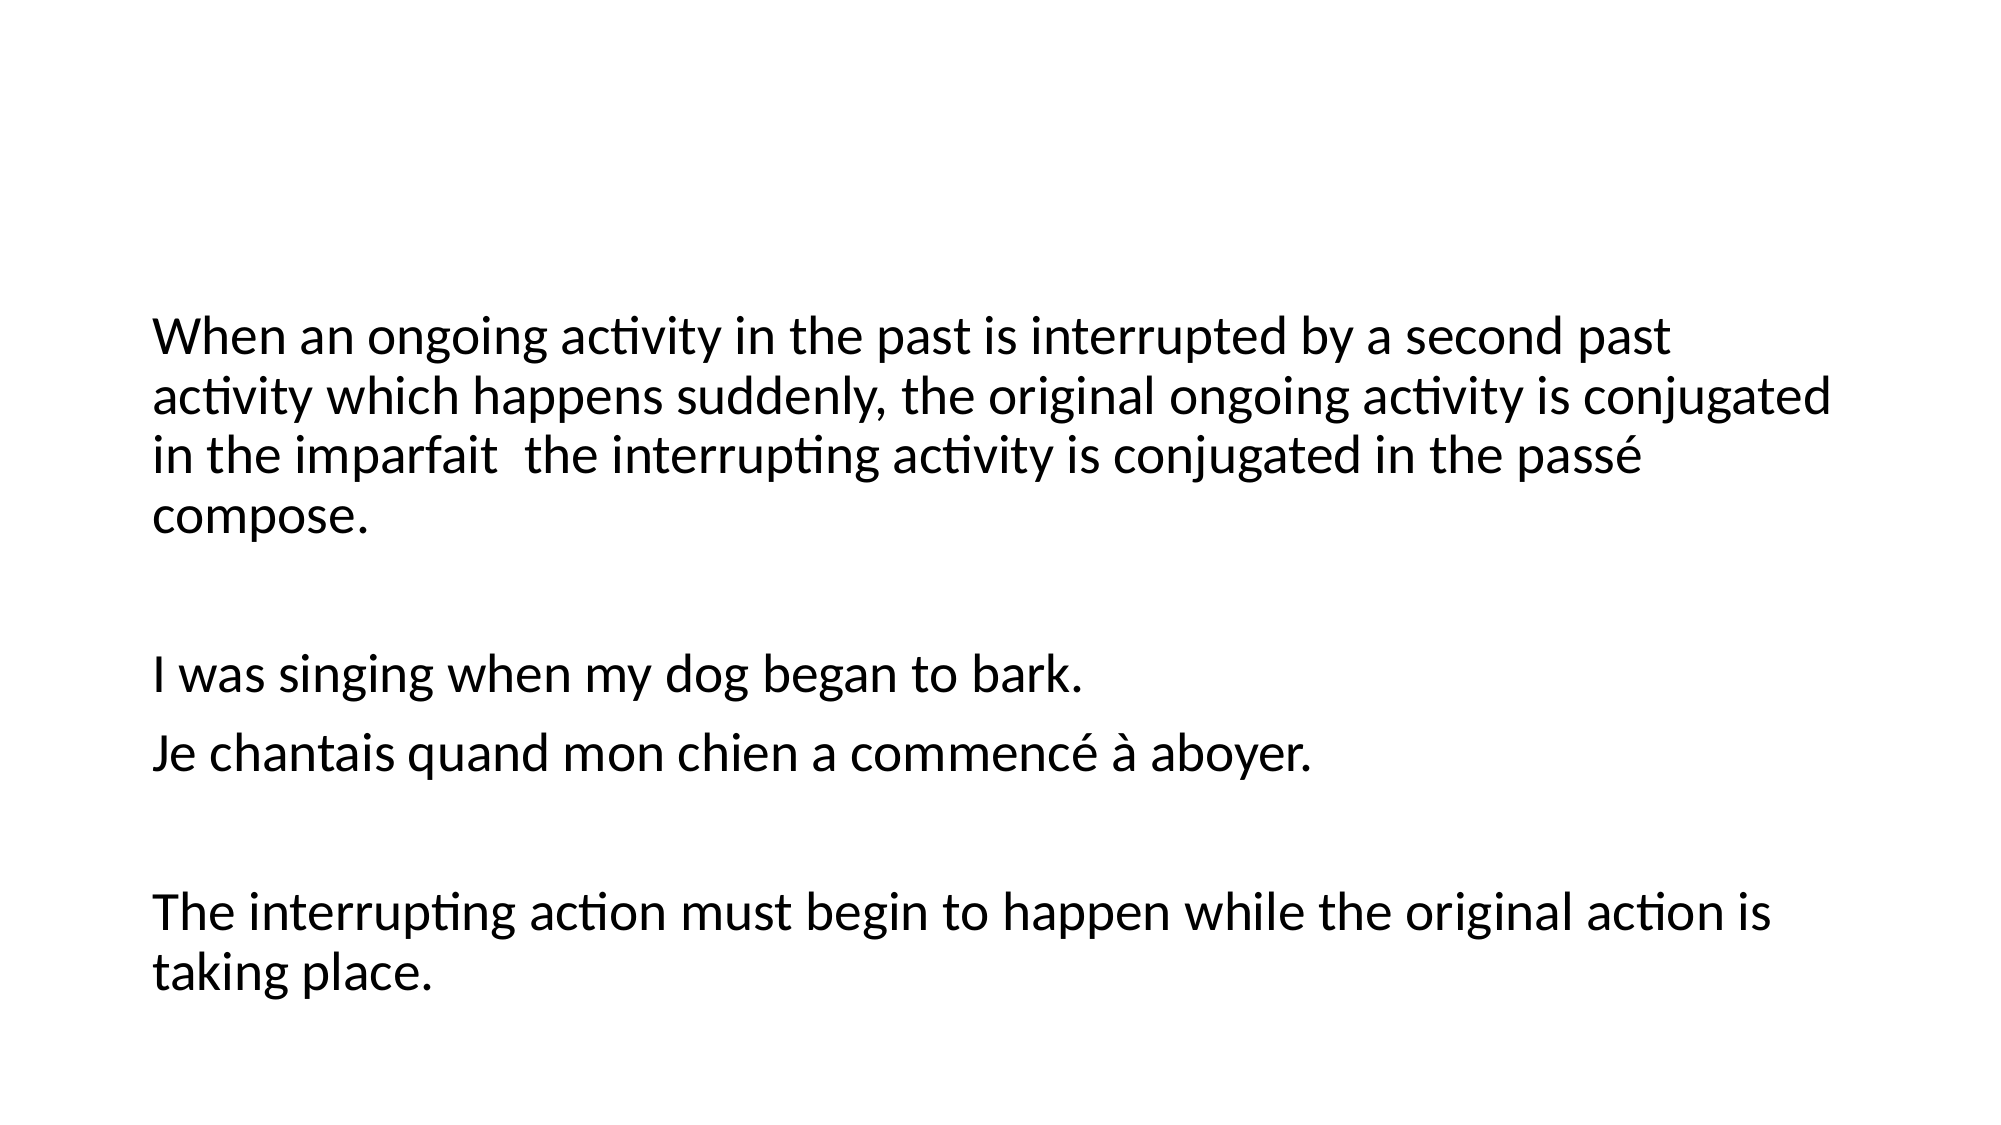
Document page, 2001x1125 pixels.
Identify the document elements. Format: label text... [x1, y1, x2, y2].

list When an ongoing activity in the past is interrupted by a second past activity which happens suddenly, the original ongoing activity is conjugated in the imparfait the interrupting activity is conjugated in the passé compose. I was singing when my dog began to bark. Je chantais quand mon chien a commencé à aboyer. The interrupting action must begin to happen while the original action is taking place. [137, 299, 1863, 1014]
